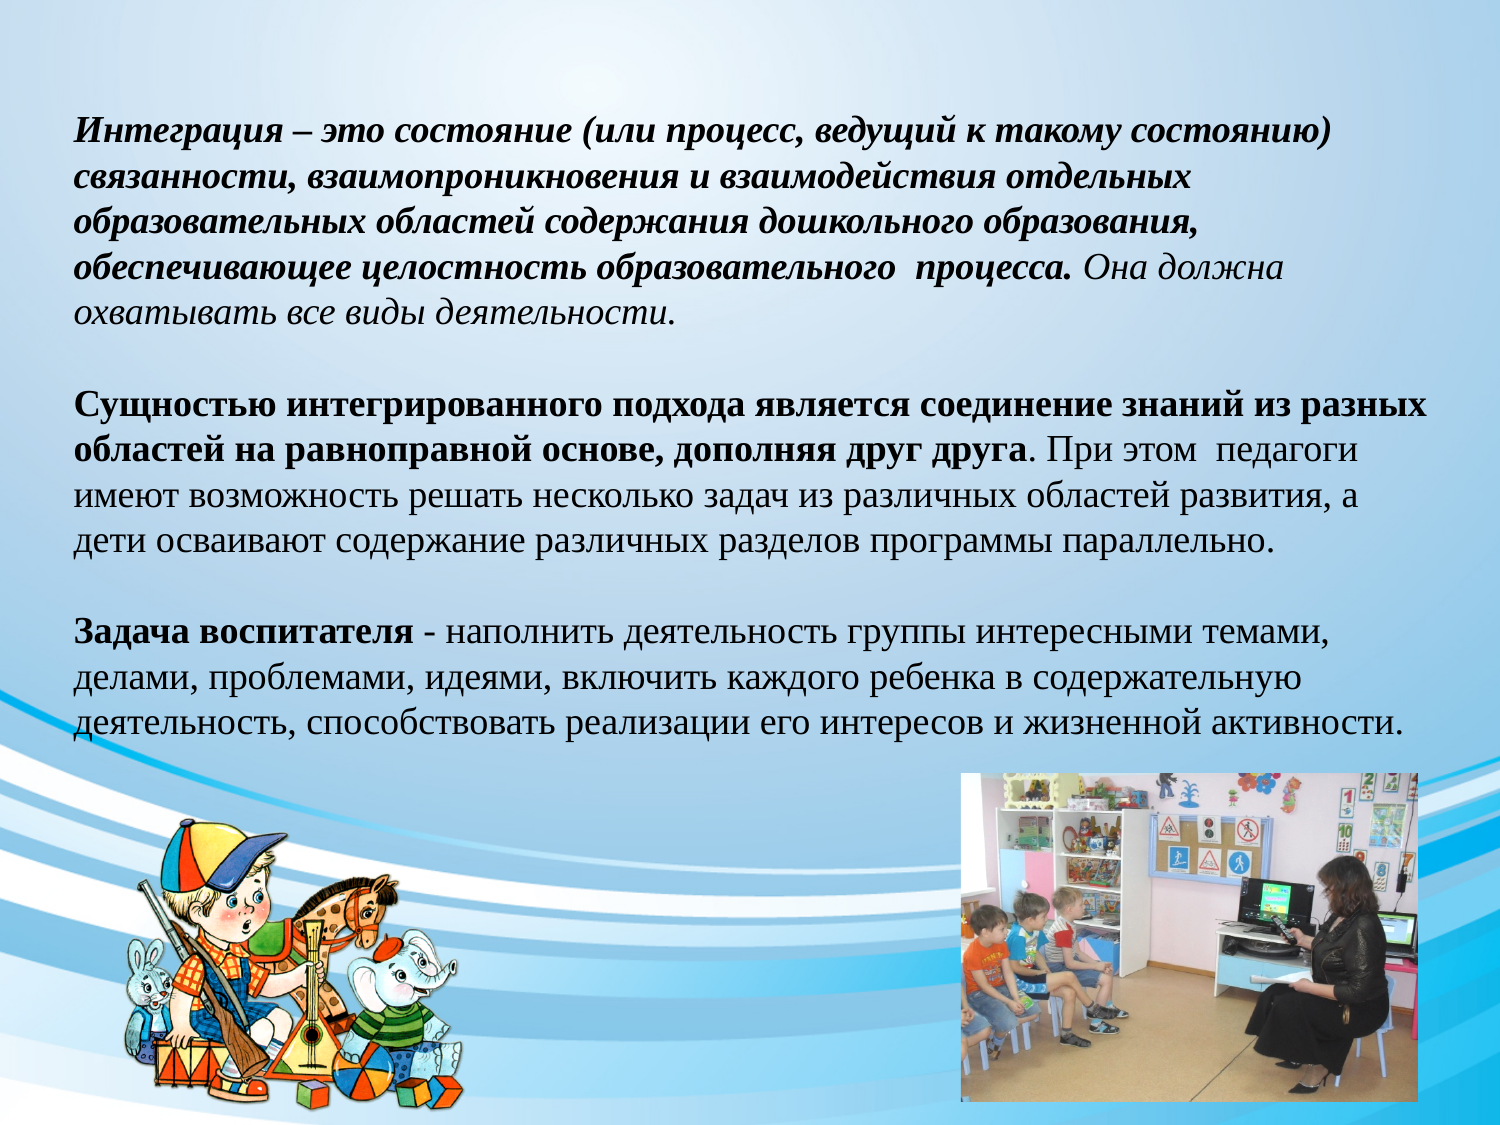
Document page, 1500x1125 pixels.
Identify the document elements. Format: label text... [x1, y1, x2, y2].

picture [0, 0, 1500, 1125]
title Интеграция – это состояние (или процесс, ведущий к такому состоянию) связанности, взаимопроникновения и взаимодействия отдельных образовательных областей содержания дошкольного образования, обеспечивающее целостность образовательного процесса. Она должна охватывать все виды деятельности. Сущностью интегрированного подхода является соединение знаний из разных областей на равноправной основе, дополняя друг друга. При этом педагоги имеют возможность решать несколько задач из различных областей развития, а дети осваивают содержание различных разделов программы параллельно. Задача воспитателя - наполнить деятельность группы интересными темами, делами, проблемами, идеями, включить каждого ребенка в содержательную деятельность, способствовать реализации его интересов и жизненной активности. [58, 35, 1454, 821]
